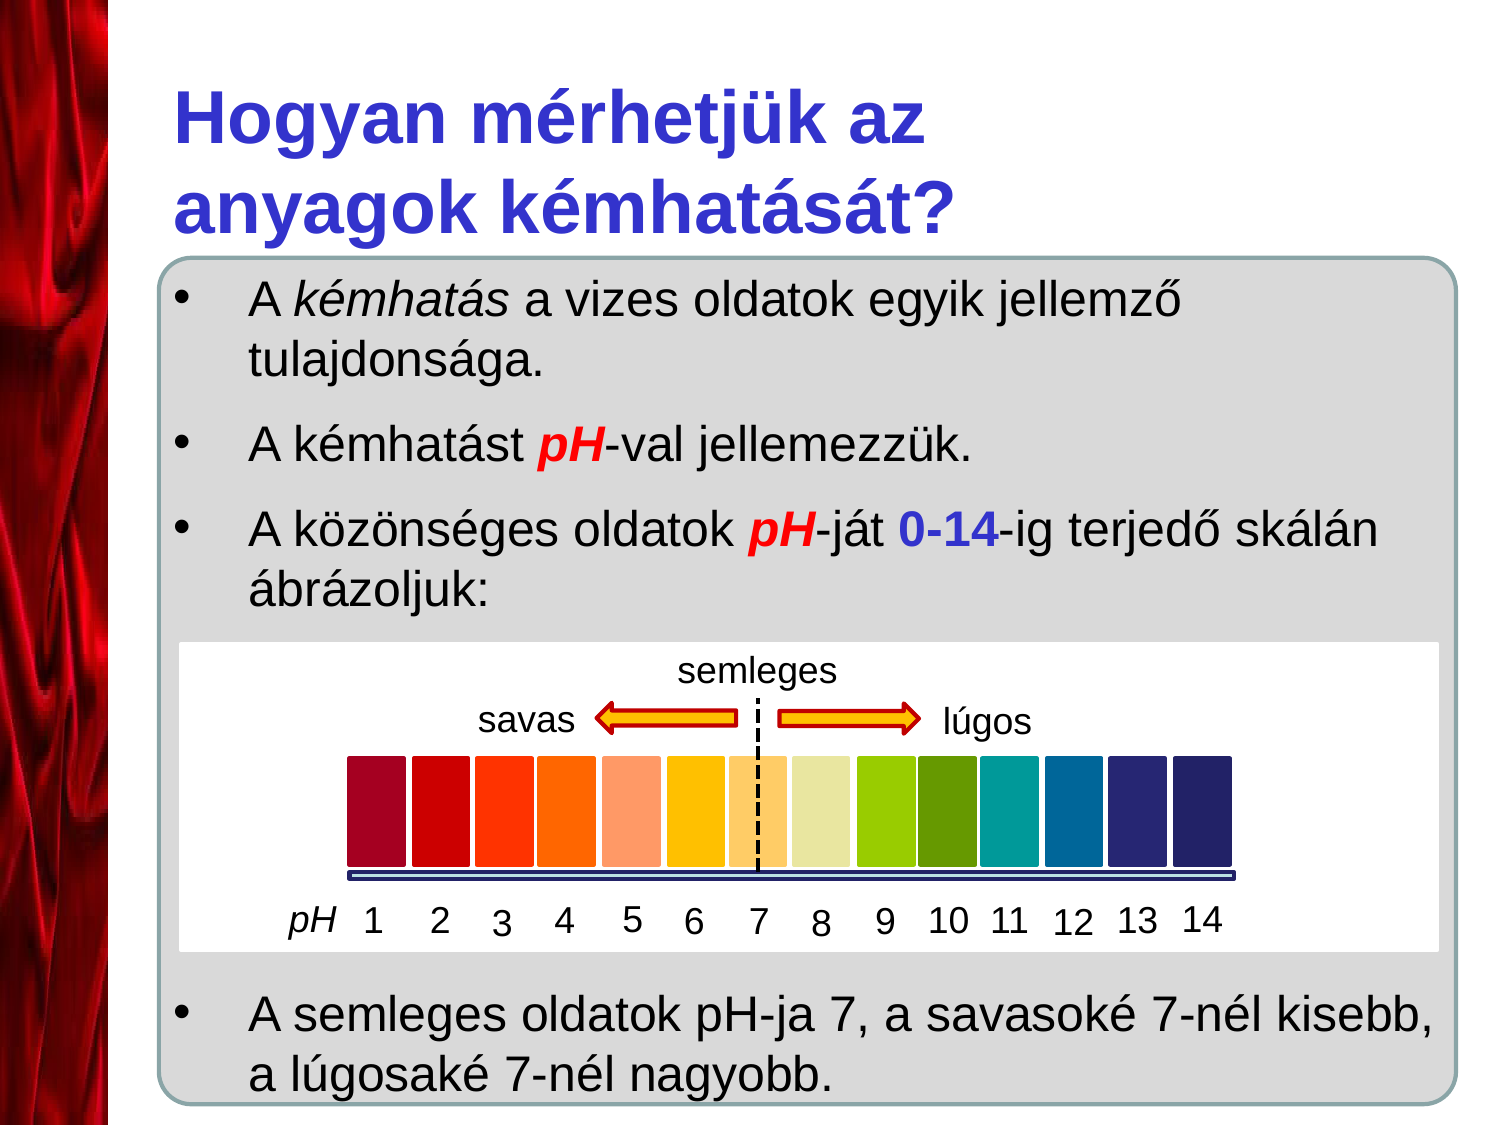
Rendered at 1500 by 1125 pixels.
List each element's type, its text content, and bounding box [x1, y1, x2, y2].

picture [0, 0, 108, 1125]
text_box [176, 255, 1439, 259]
text_box A kémhatás a vizes oldatok egyik jellemző tulajdonsága. A kémhatást pH-val jellemezzük. A közönséges oldatok pH-ját 0-14-ig terjedő skálán ábrázoljuk: A semleges oldatok pH-ja 7, a savasoké 7-nél kisebb, a lúgosaké 7-nél nagyobb. [159, 259, 1464, 1109]
text_box Hogyan mérhetjük az anyagok kémhatását? [159, 60, 1151, 256]
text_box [181, 638, 1438, 953]
